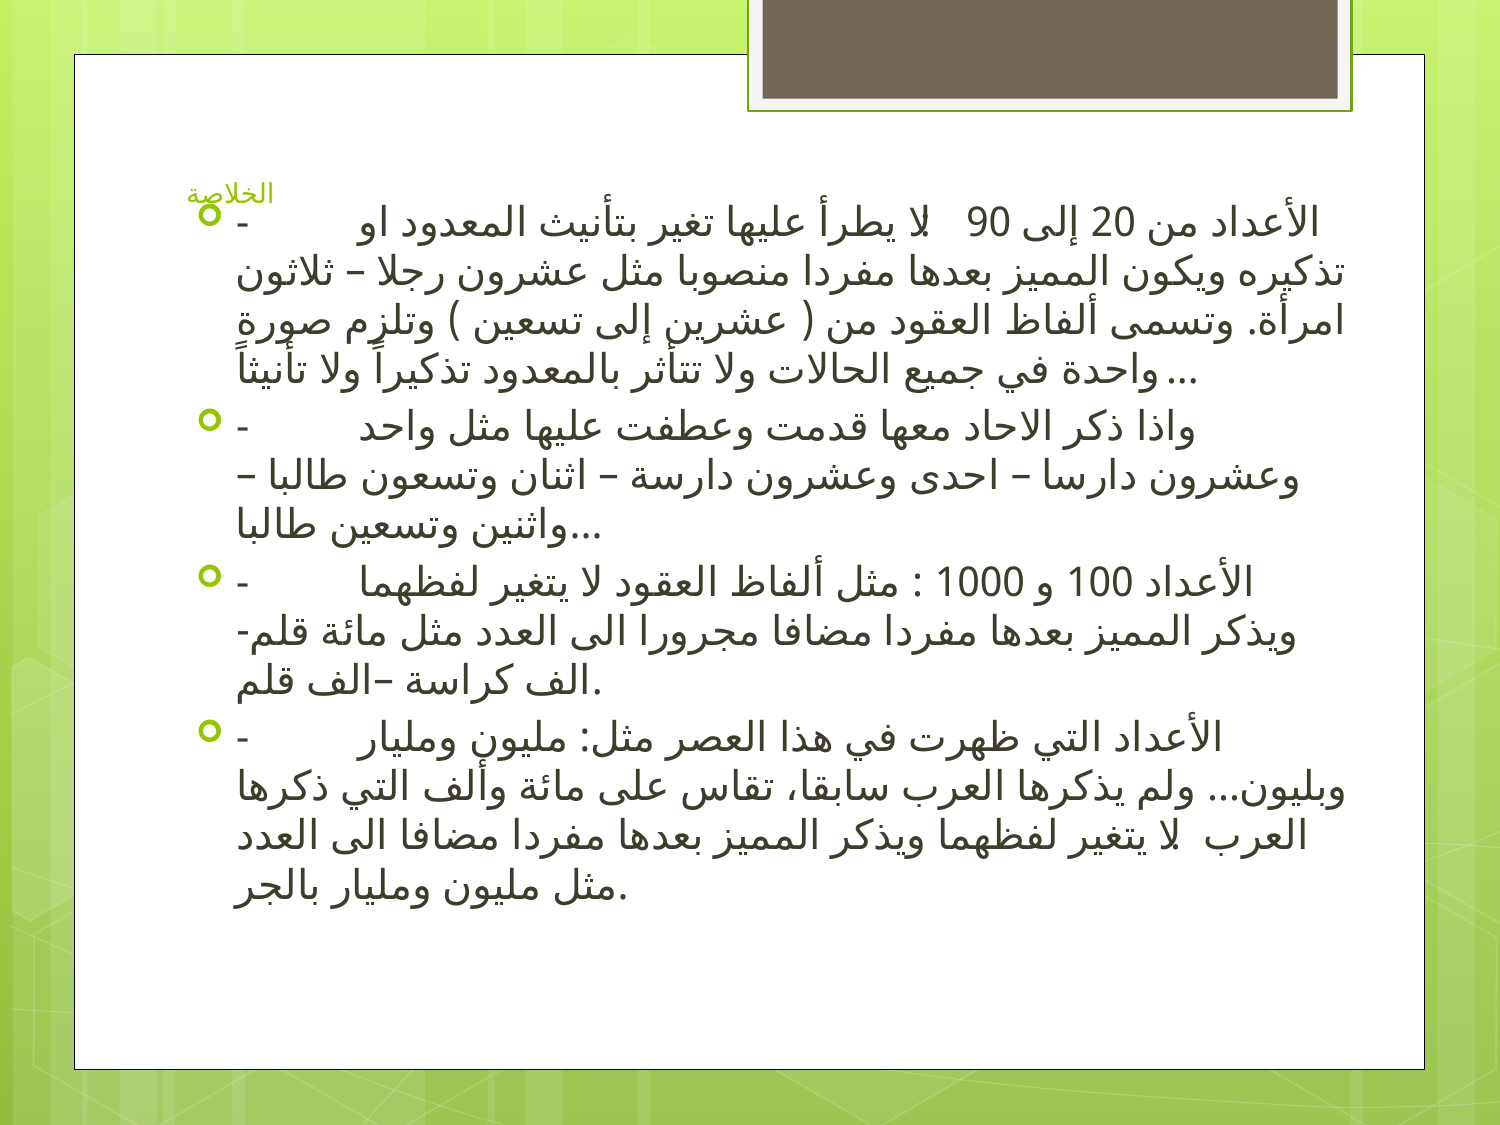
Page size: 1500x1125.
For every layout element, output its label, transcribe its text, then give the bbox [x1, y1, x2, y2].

title الخلاصة [171, 168, 1324, 187]
list - الأعداد من 20 إلى 90 : لا يطرأ عليها تغير بتأنيث المعدود او تذكيره ويكون المميز بعدها مفردا منصوبا مثل عشرون رجلا – ثلاثون امرأة. وتسمى ألفاظ العقود من ( عشرين إلى تسعين ) وتلزم صورة واحدة في جميع الحالات ولا تتأثر بالمعدود تذكيراً ولا تأنيثاً... - واذا ذكر الاحاد معها قدمت وعطفت عليها مثل واحد وعشرون دارسا – احدى وعشرون دارسة – اثنان وتسعون طالبا – واثنين وتسعين طالبا... - الأعداد 100 و 1000 : مثل ألفاظ العقود لا يتغير لفظهما ويذكر المميز بعدها مفردا مضافا مجرورا الى العدد مثل مائة قلم- الف كراسة –الف قلم. - الأعداد التي ظهرت في هذا العصر مثل: مليون ومليار وبليون... ولم يذكرها العرب سابقا، تقاس على مائة وألف التي ذكرها العرب. لا يتغير لفظهما ويذكر المميز بعدها مفردا مضافا الى العدد مثل مليون ومليار بالجر. [171, 187, 1375, 957]
